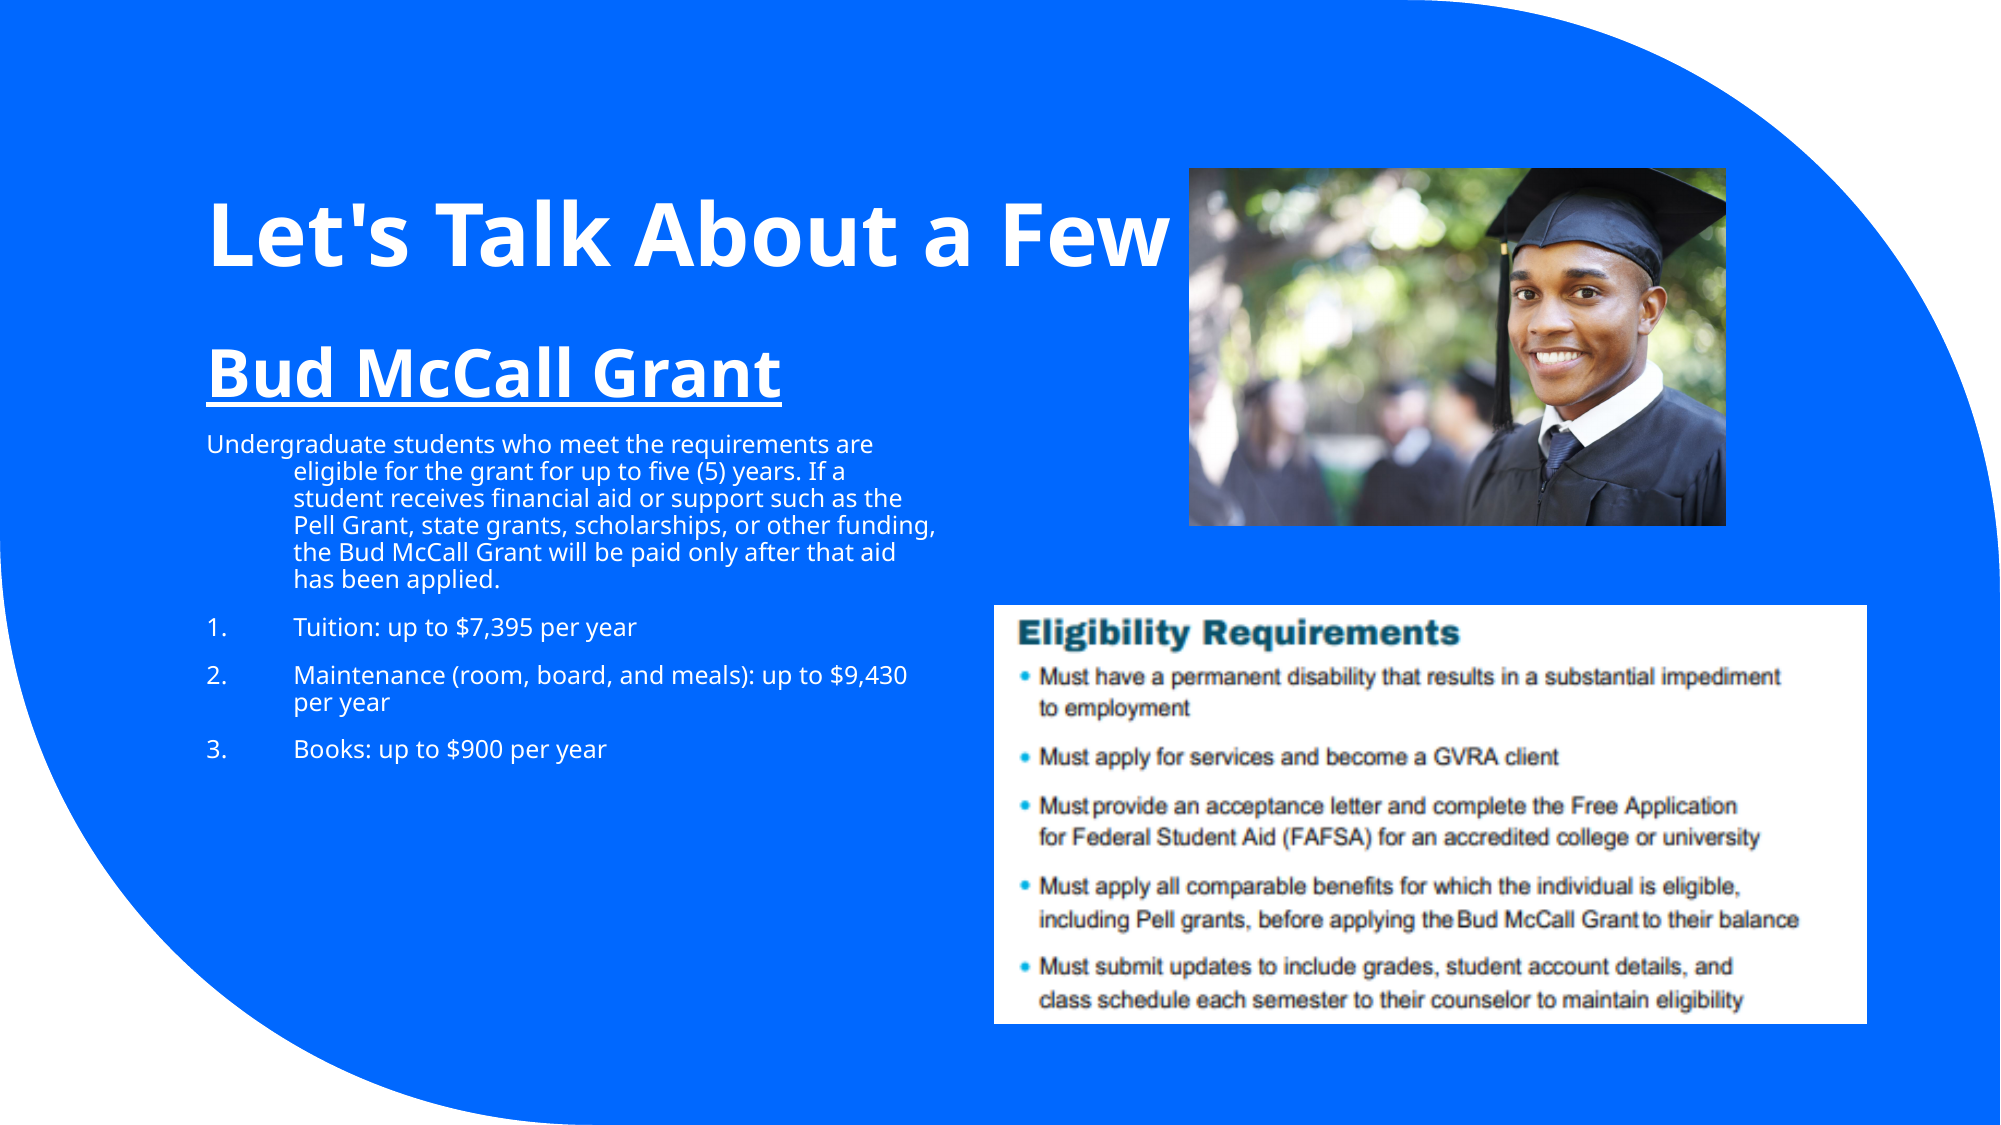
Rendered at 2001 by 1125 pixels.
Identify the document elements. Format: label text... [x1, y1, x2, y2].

picture [1189, 168, 1726, 527]
list Bud McCall Grant Undergraduate students who meet the requirements are eligible for the grant for up to five (5) years. If a student receives financial aid or support such as the Pell Grant, state grants, scholarships, or other funding, the Bud McCall Grant will be paid only after that aid has been applied. Tuition: up to $7,395 per year Maintenance (room, board, and meals): up to $9,430 per year Books: up to $900 per year [191, 332, 957, 879]
title Let's Talk About a Few [191, 11, 1796, 292]
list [994, 605, 1867, 1024]
